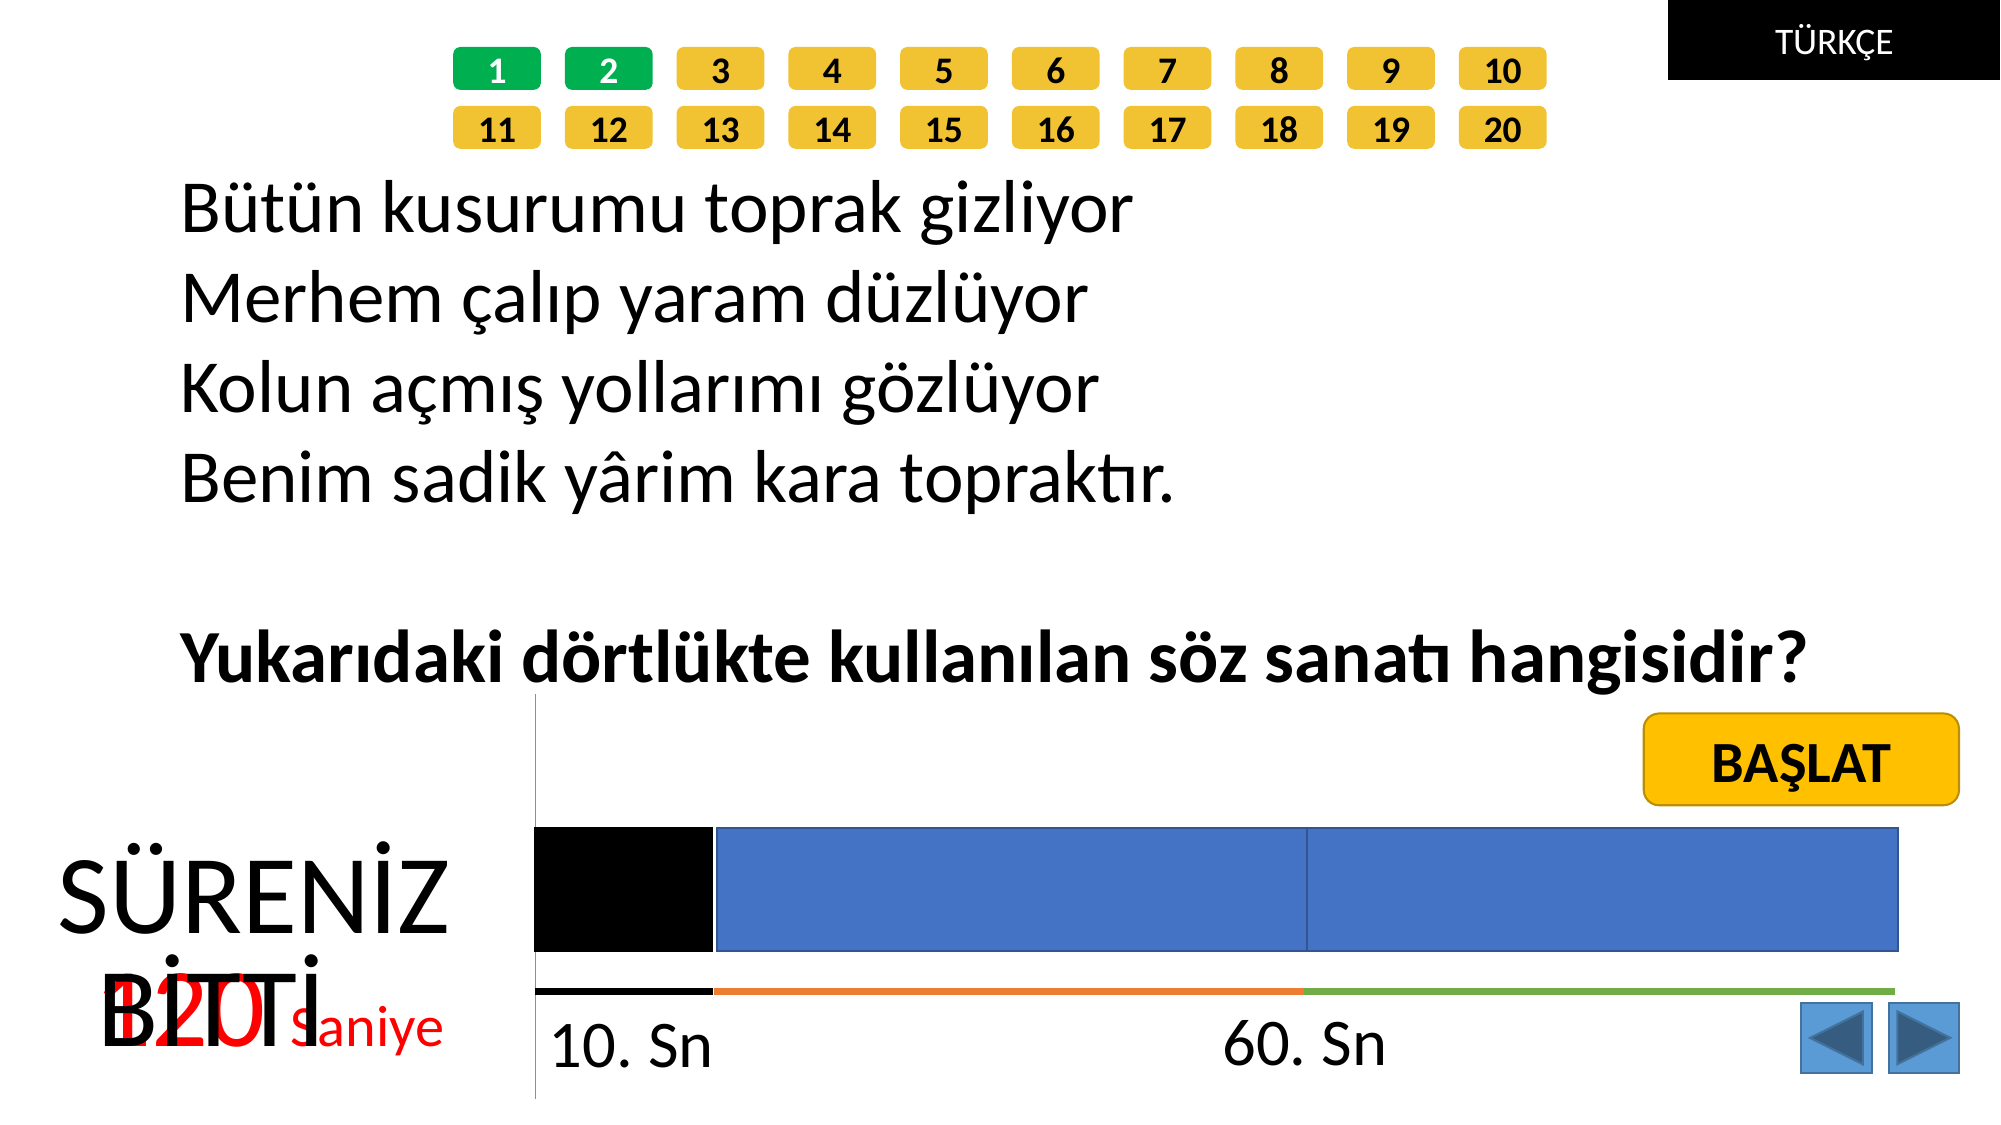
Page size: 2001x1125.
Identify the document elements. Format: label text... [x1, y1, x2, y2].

text_box 10. Sn [536, 993, 729, 1089]
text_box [453, 46, 1547, 149]
text_box SÜRENİZ [42, 813, 466, 964]
text_box Bütün kusurumu toprak gizliyor Merhem çalıp yaram düzlüyor Kolun açmış yollarımı gözlüyor Benim sadik yârim kara topraktır. Yukarıdaki dörtlükte kullanılan söz sanatı hangisidir? [165, 150, 1898, 706]
text_box 60. Sn [1207, 992, 1403, 1087]
text_box [716, 827, 1308, 952]
text_box [536, 827, 713, 952]
text_box [1888, 1002, 1960, 1074]
text_box 120 Saniye [342, 964, 460, 1077]
text_box BİTTİ [82, 964, 342, 1077]
text_box [1800, 1002, 1873, 1074]
text_box TÜRKÇE [1668, 0, 2000, 80]
text_box [1308, 827, 1899, 952]
text_box BAŞLAT [1642, 712, 1961, 807]
